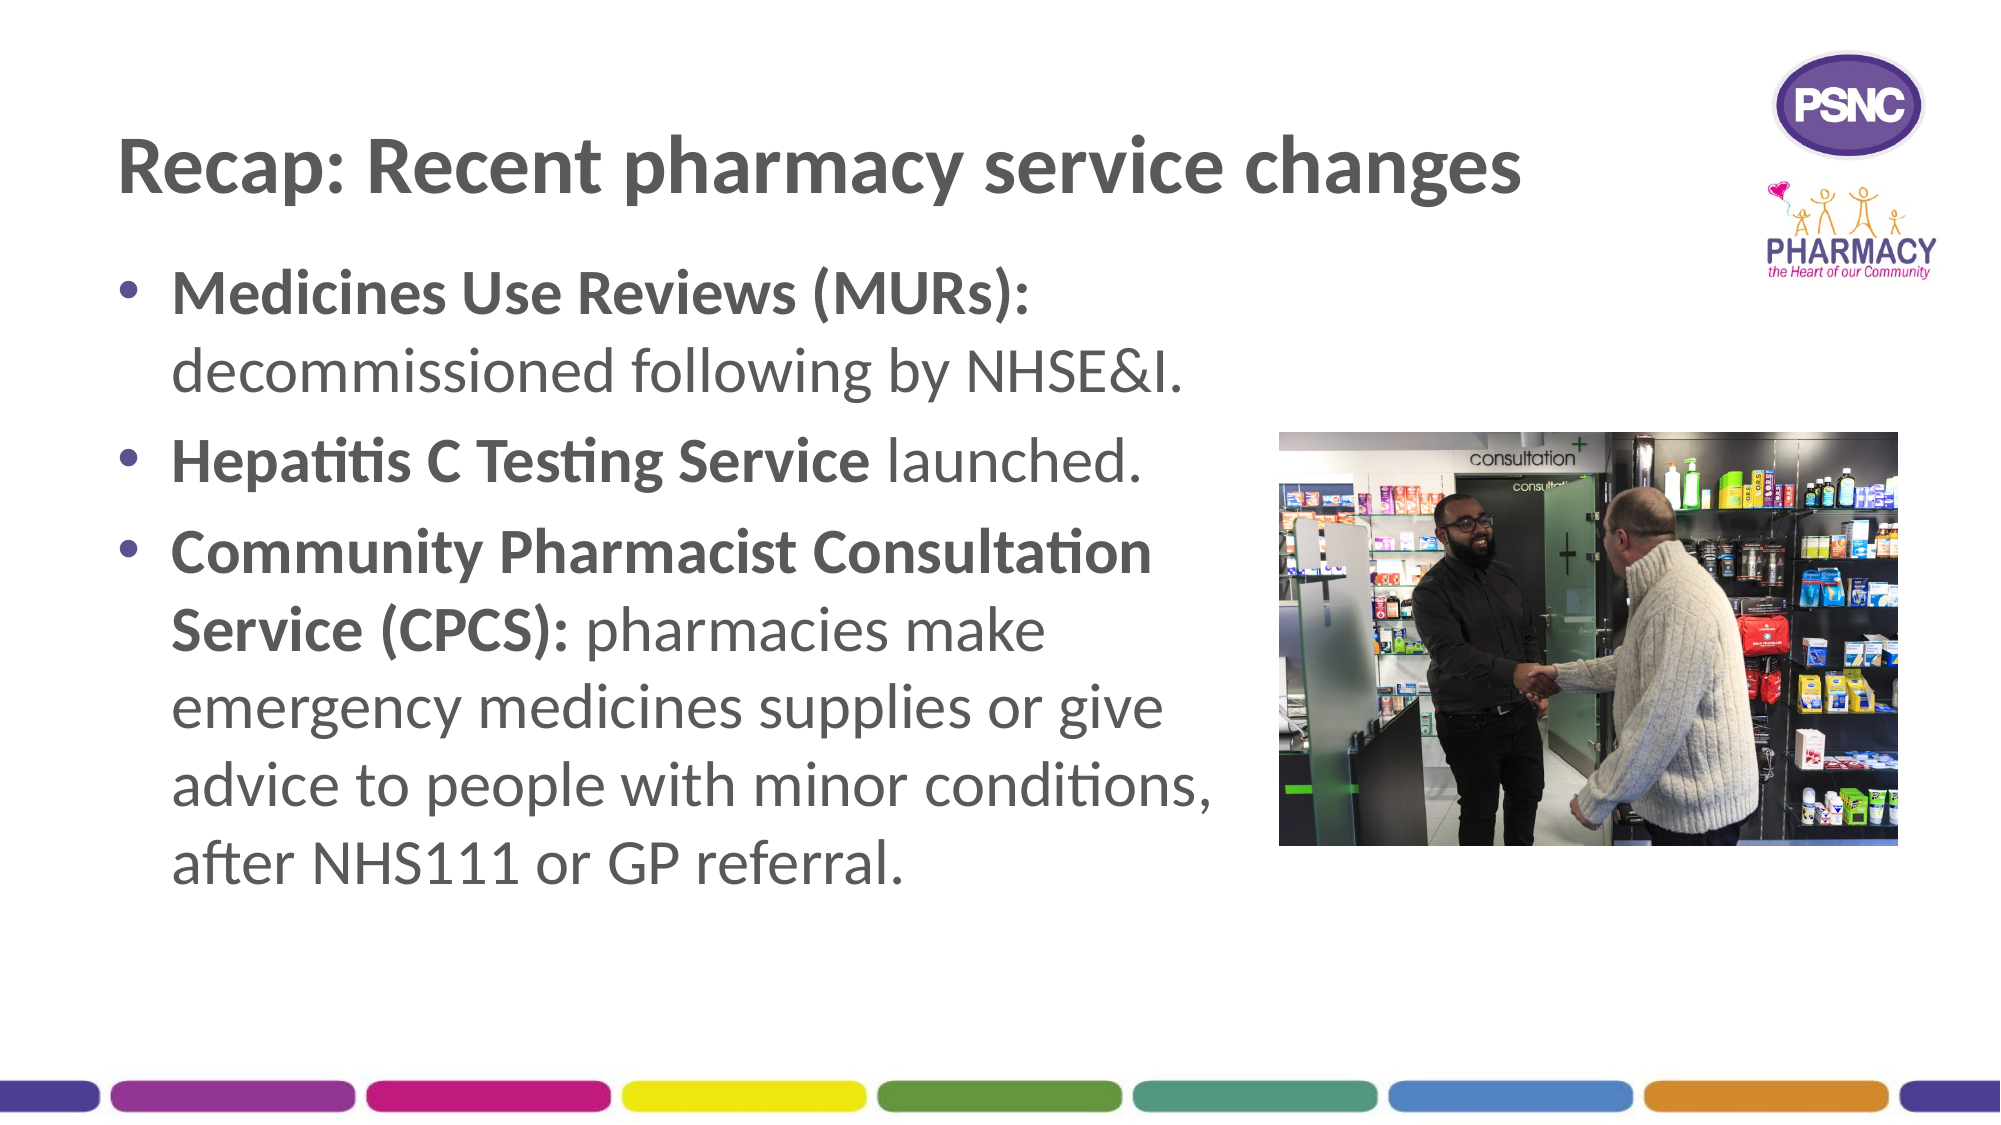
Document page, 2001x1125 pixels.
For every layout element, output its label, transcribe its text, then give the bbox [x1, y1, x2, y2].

title Recap: Recent pharmacy service changes [102, 43, 1721, 278]
list Medicines Use Reviews (MURs): decommissioned following by NHSE&I. Hepatitis C Testing Service launched. Community Pharmacist Consultation Service (CPCS): pharmacies make emergency medicines supplies or give advice to people with minor conditions, after NHS111 or GP referral. [102, 242, 1230, 1040]
picture [1278, 432, 1898, 846]
picture [1742, 39, 1954, 289]
picture [0, 1071, 2000, 1123]
